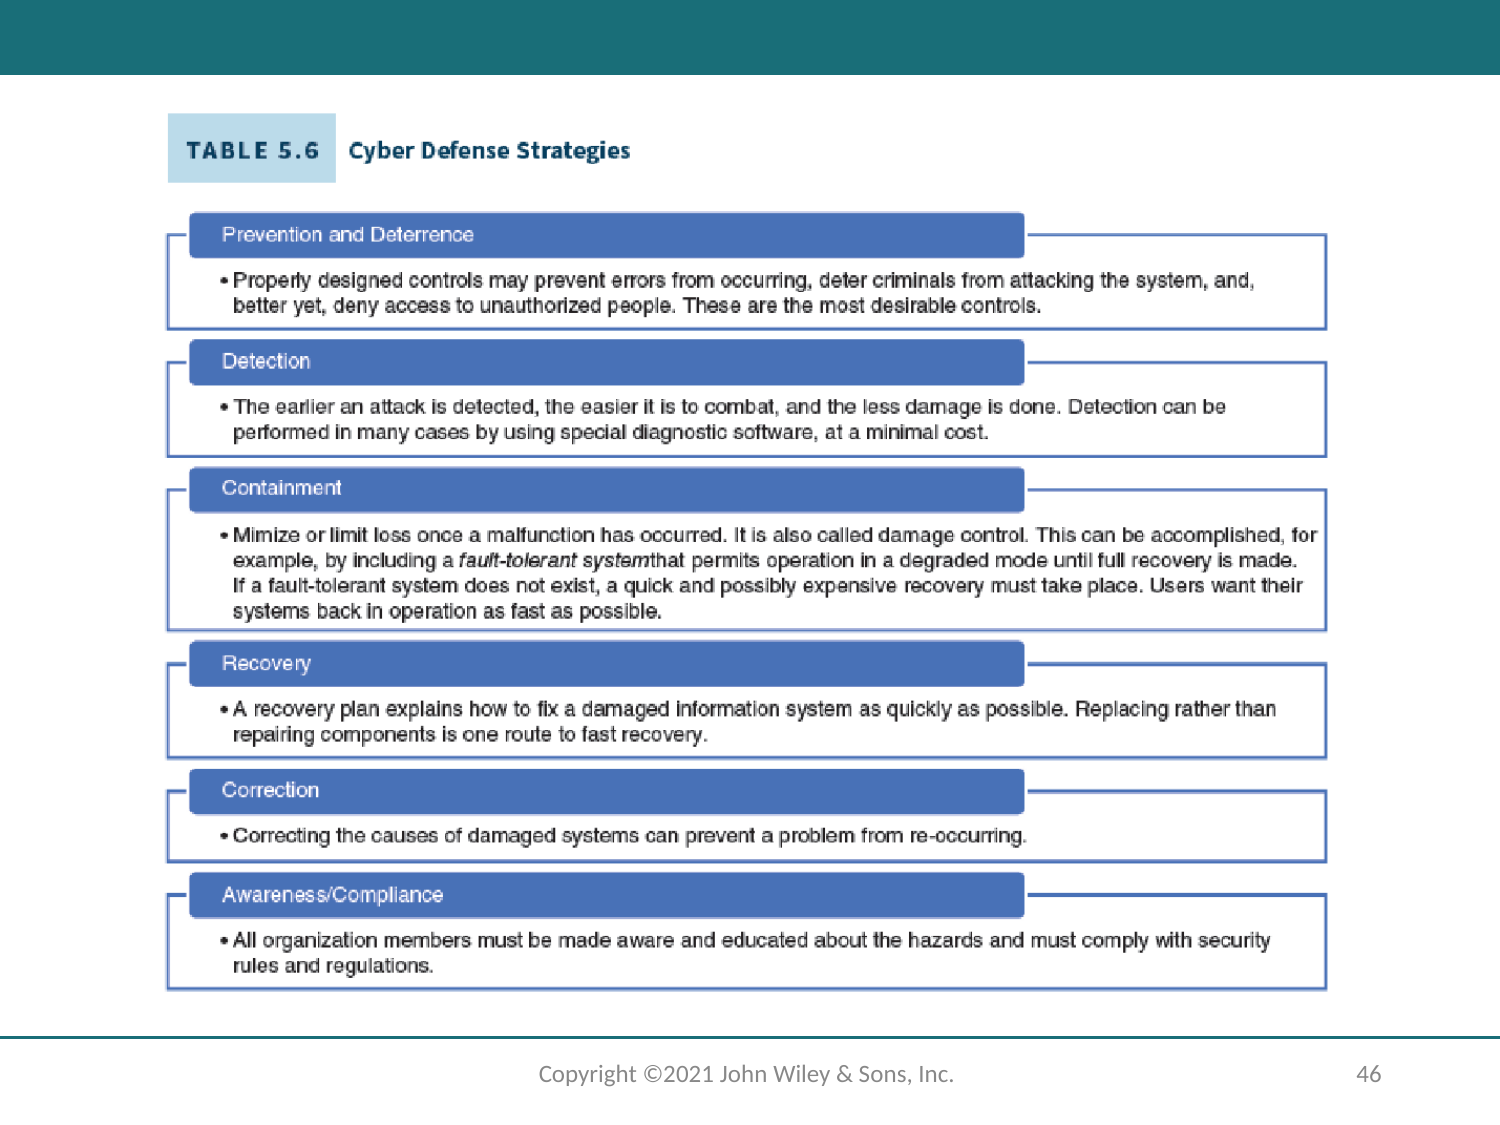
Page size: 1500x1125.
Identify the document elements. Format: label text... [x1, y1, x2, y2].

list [147, 105, 1352, 1020]
footer Copyright ©2021 John Wiley & Sons, Inc. [496, 1042, 1004, 1103]
slide_number ‹#› [1059, 1042, 1397, 1103]
